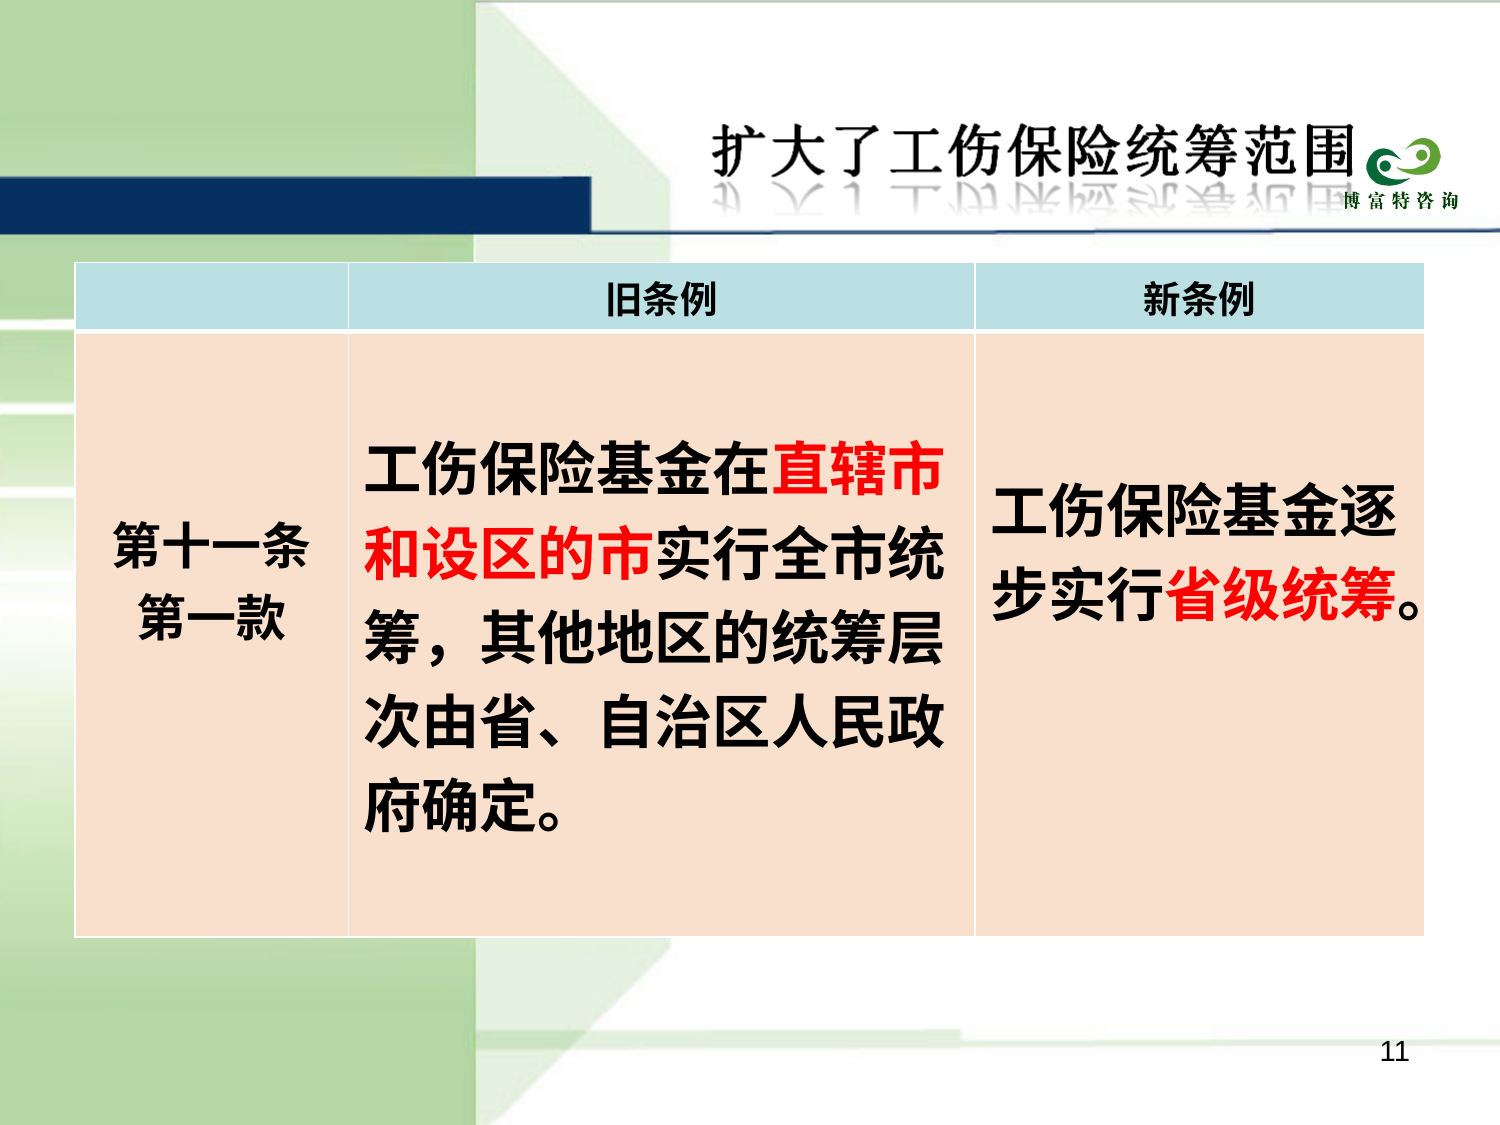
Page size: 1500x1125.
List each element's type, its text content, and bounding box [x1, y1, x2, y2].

table_header [76, 263, 348, 329]
table_header 旧条例 [349, 263, 974, 329]
picture [0, 0, 1500, 1125]
table_cell 工伤保险基金在直辖市和设区的市实行全市统筹，其他地区的统筹层次由省、自治区人民政府确定。 [349, 334, 974, 936]
table_cell 工伤保险基金逐步实行省级统筹。 [976, 334, 1424, 936]
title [48, 73, 1476, 260]
text_box [1074, 1024, 1425, 1103]
table_header 新条例 [976, 263, 1424, 329]
table_cell 第十一条第一款 [76, 334, 348, 936]
